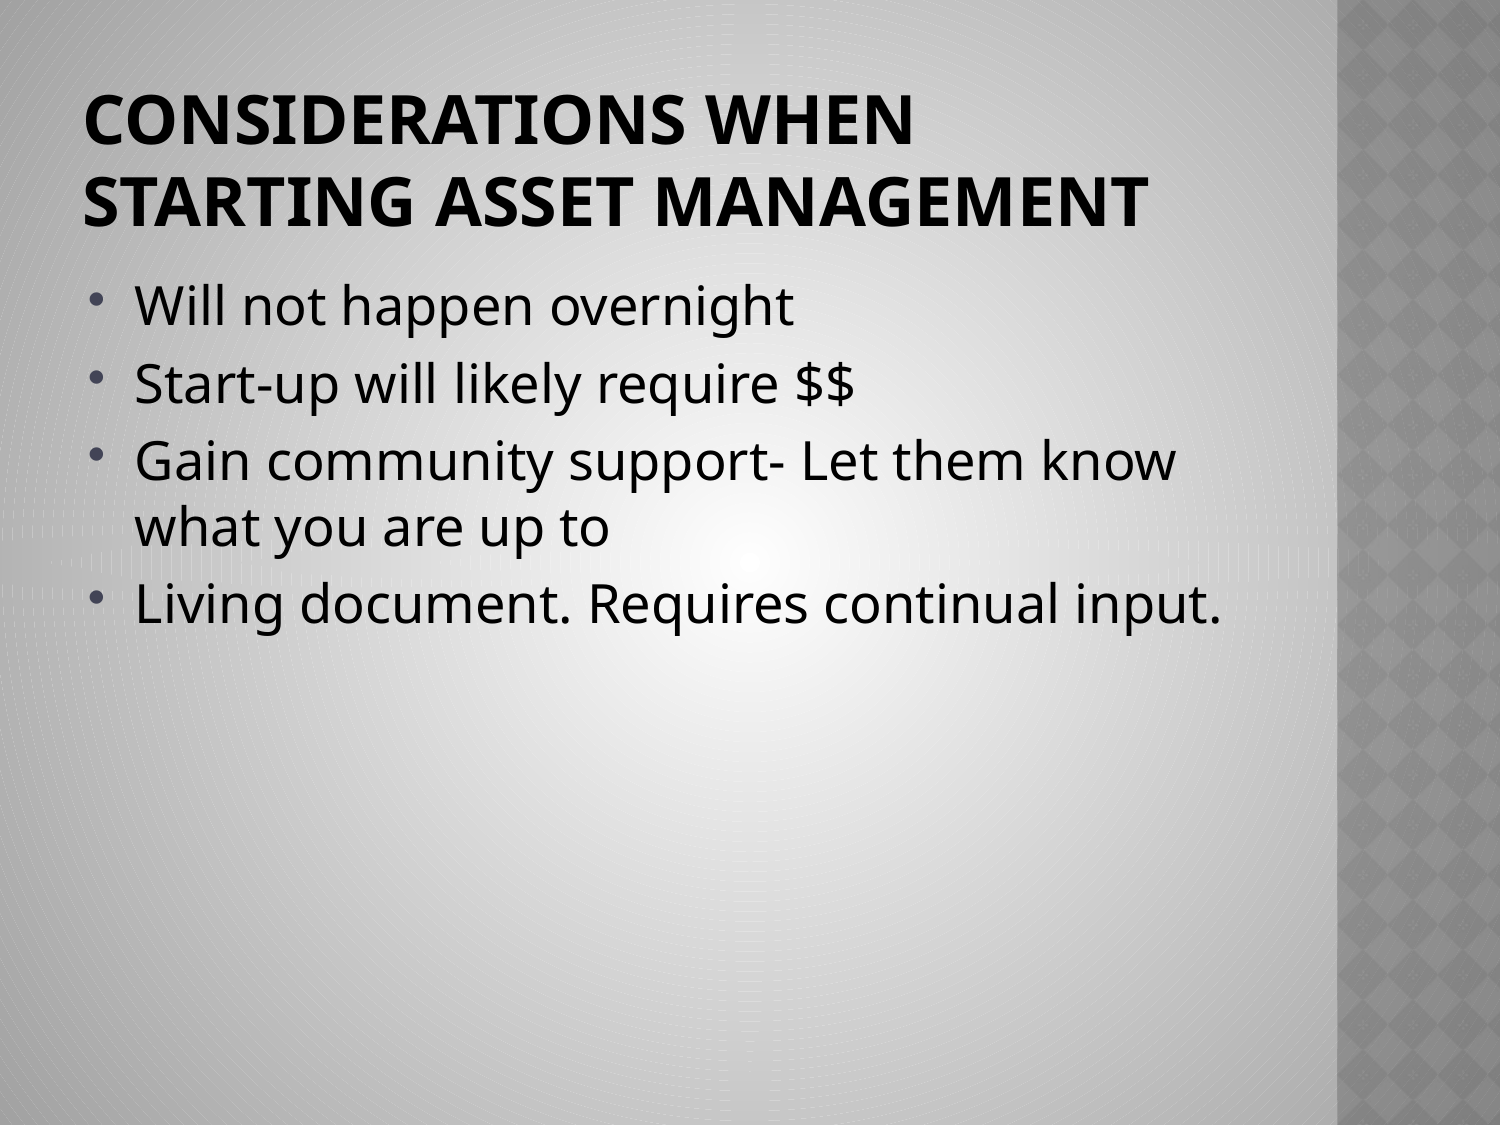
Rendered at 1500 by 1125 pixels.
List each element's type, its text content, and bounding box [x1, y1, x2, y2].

title Considerations when starting asset management [75, 52, 1263, 240]
list Will not happen overnight Start-up will likely require $$ Gain community support- Let them know what you are up to Living document. Requires continual input. [75, 264, 1263, 1059]
